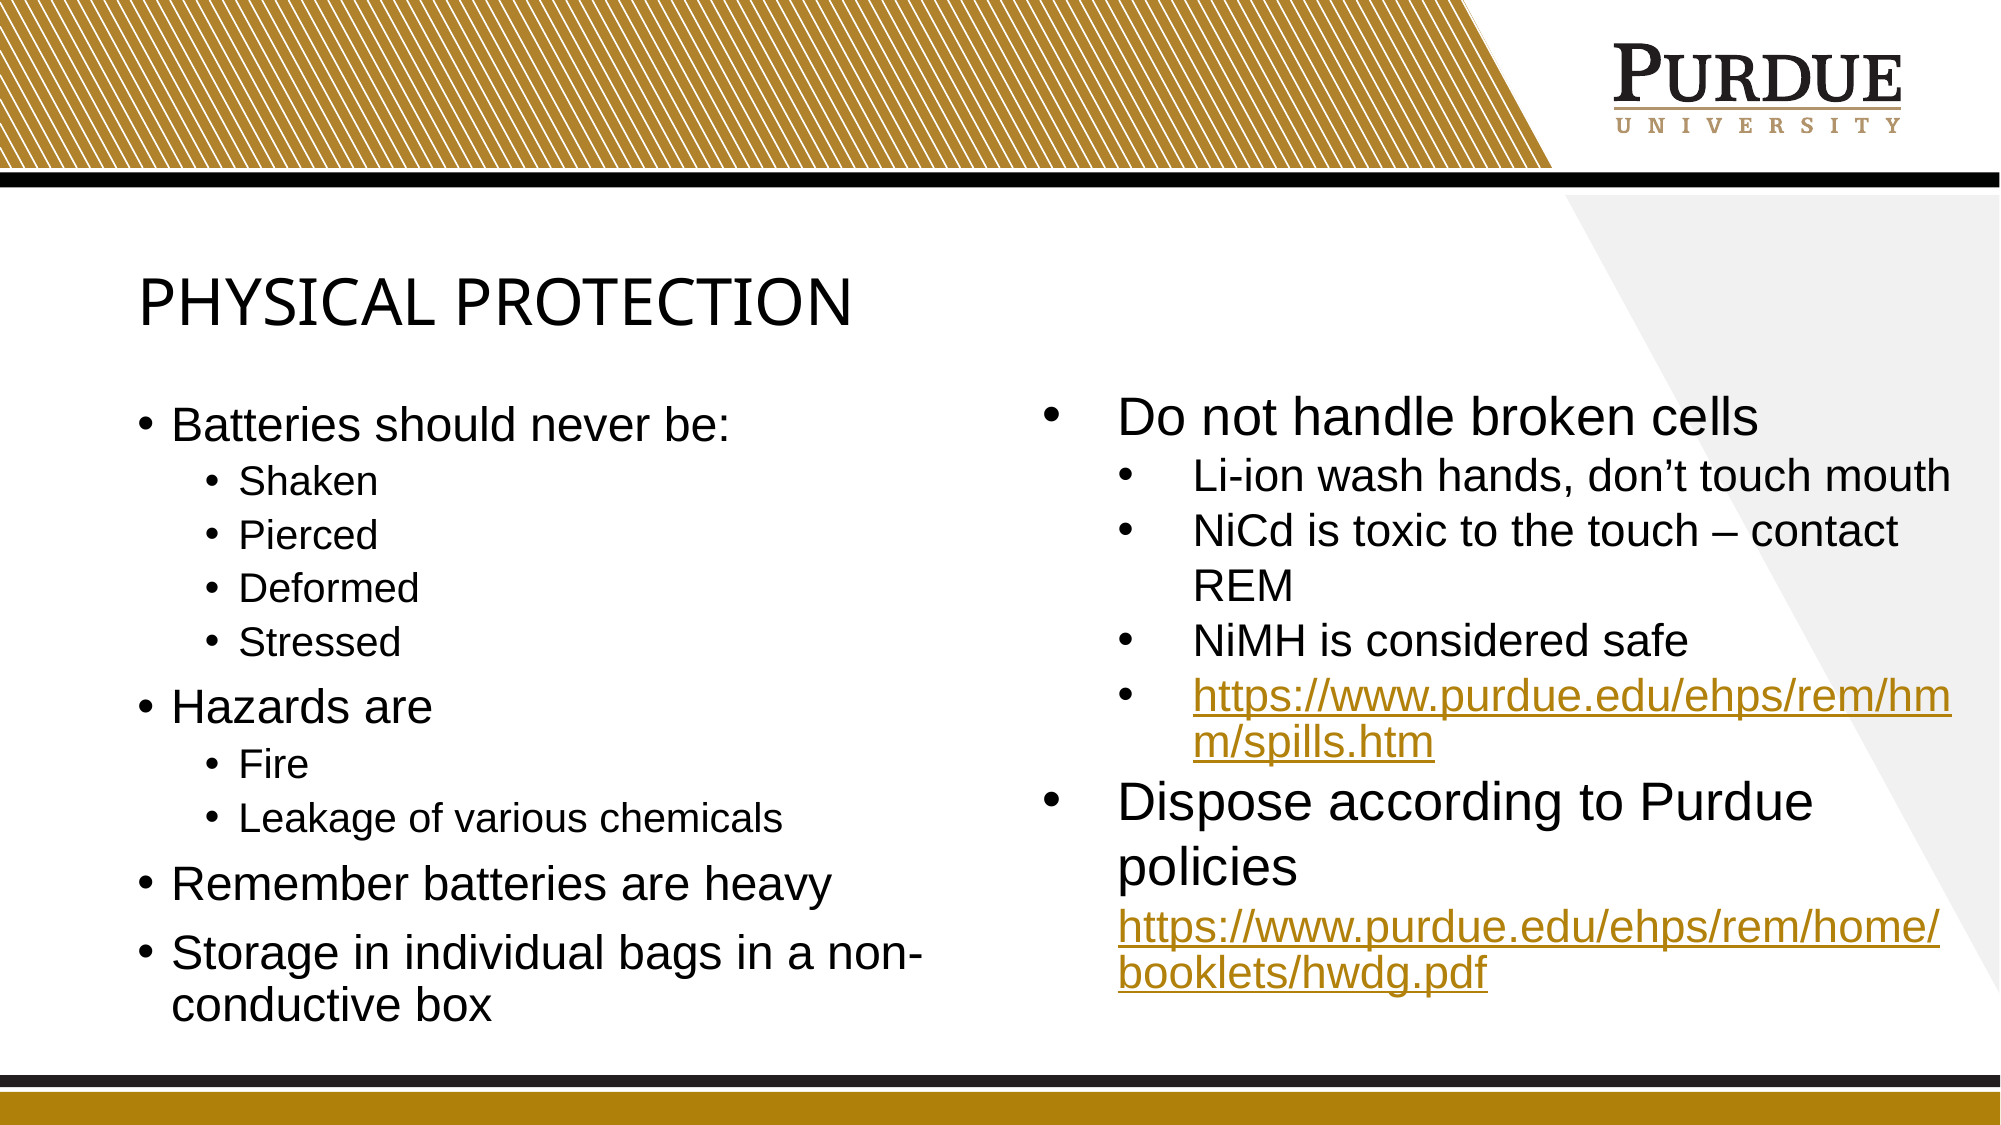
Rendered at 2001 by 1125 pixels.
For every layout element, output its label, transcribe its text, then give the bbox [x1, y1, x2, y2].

title Physical Protection [137, 269, 1523, 340]
text_box Do not handle broken cells Li-ion wash hands, don’t touch mouth NiCd is toxic to the touch – contact REM NiMH is considered safe https://www.purdue.edu/ehps/rem/hmm/spills.htm Dispose according to Purdue policies https://www.purdue.edu/ehps/rem/home/booklets/hwdg.pdf [1027, 373, 1977, 914]
list Batteries should never be: Shaken Pierced Deformed Stressed Hazards are Fire Leakage of various chemicals Remember batteries are heavy Storage in individual bags in a non-conductive box [137, 399, 1085, 1036]
